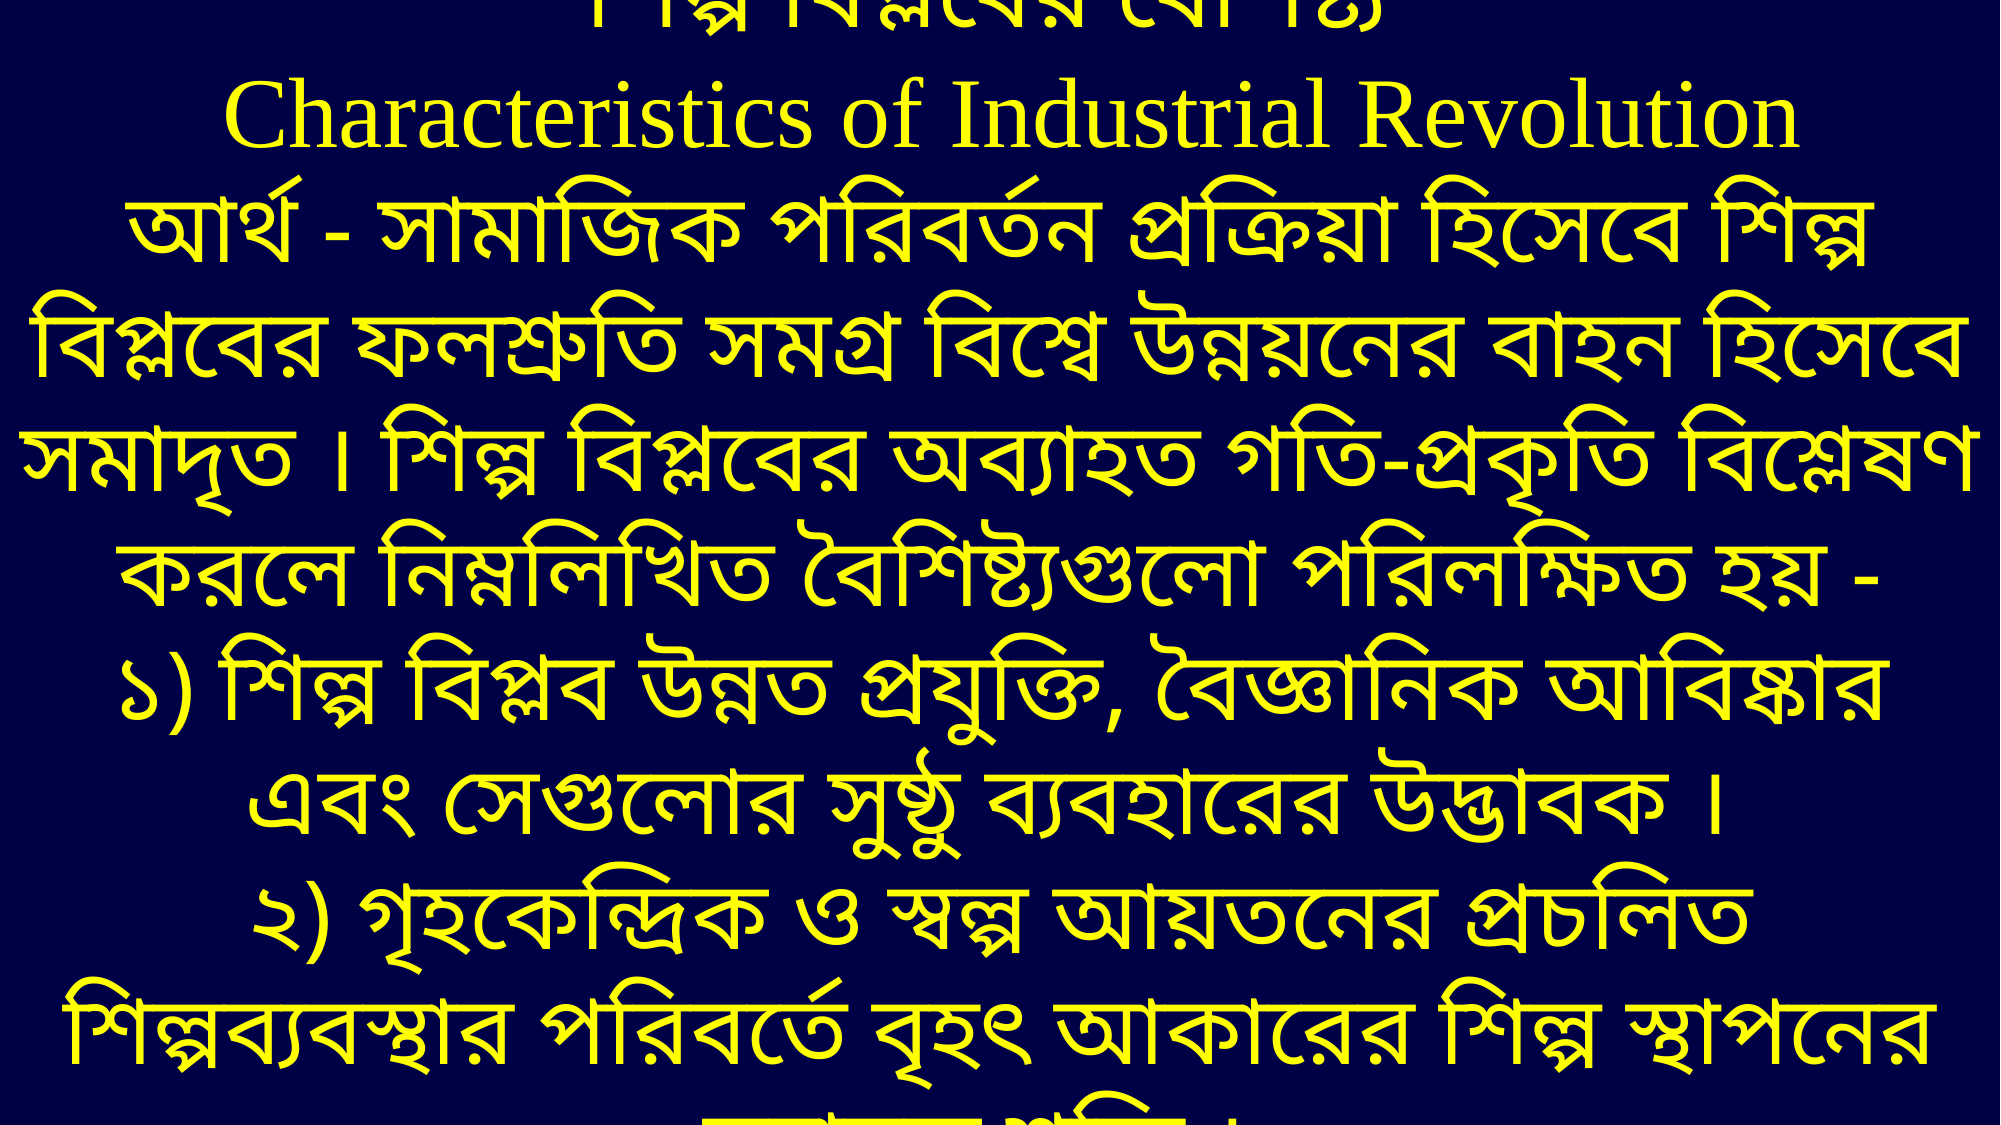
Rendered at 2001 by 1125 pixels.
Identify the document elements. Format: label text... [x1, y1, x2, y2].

text_box শিল্প বিপ্লবের বৈশিষ্ট্য Characteristics of Industrial Revolution আর্থ - সামাজিক পরিবর্তন প্রক্রিয়া হিসেবে শিল্প বিপ্লবের ফলশ্রুতি সমগ্র বিশ্বে উন্নয়নের বাহন হিসেবে সমাদৃত । শিল্প বিপ্লবের অব্যাহত গতি-প্রকৃতি বিশ্লেষণ করলে নিম্নলিখিত বৈশিষ্ট্যগুলো পরিলক্ষিত হয় - ১) শিল্প বিপ্লব উন্নত প্রযুক্তি, বৈজ্ঞানিক আবিষ্কার এবং সেগুলোর সুষ্ঠু ব্যবহারের উদ্ভাবক । ২) গৃহকেন্দ্রিক ও স্বল্প আয়তনের প্রচলিত শিল্পব্যবস্থার পরিবর্তে বৃহৎ আকারের শিল্প স্থাপনের সহায়ক শক্তি । [0, 0, 2000, 1125]
